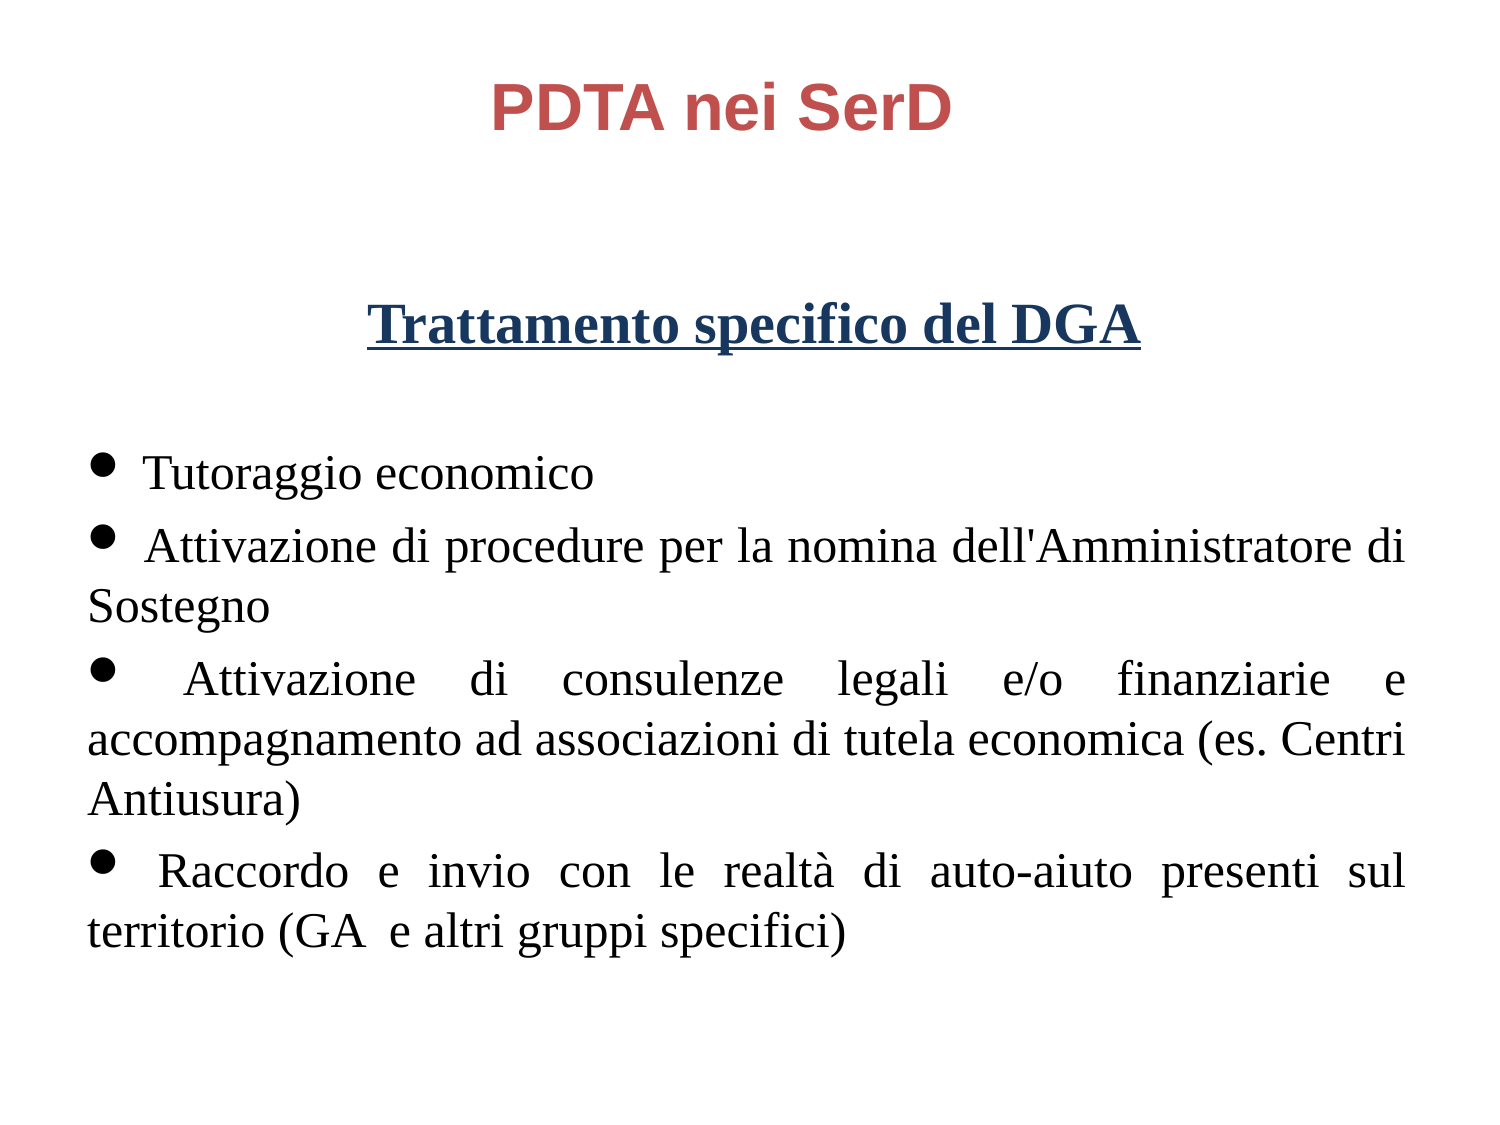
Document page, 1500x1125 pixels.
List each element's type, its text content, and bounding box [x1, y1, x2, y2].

text_box Trattamento specifico del DGA Tutoraggio economico Attivazione di procedure per la nomina dell'Amministratore di Sostegno Attivazione di consulenze legali e/o finanziarie e accompagnamento ad associazioni di tutela economica (es. Centri Antiusura) Raccordo e invio con le realtà di auto-aiuto presenti sul territorio (GA e altri gruppi specifici) [72, 275, 1423, 968]
text_box PDTA nei SerD [0, 55, 1445, 152]
